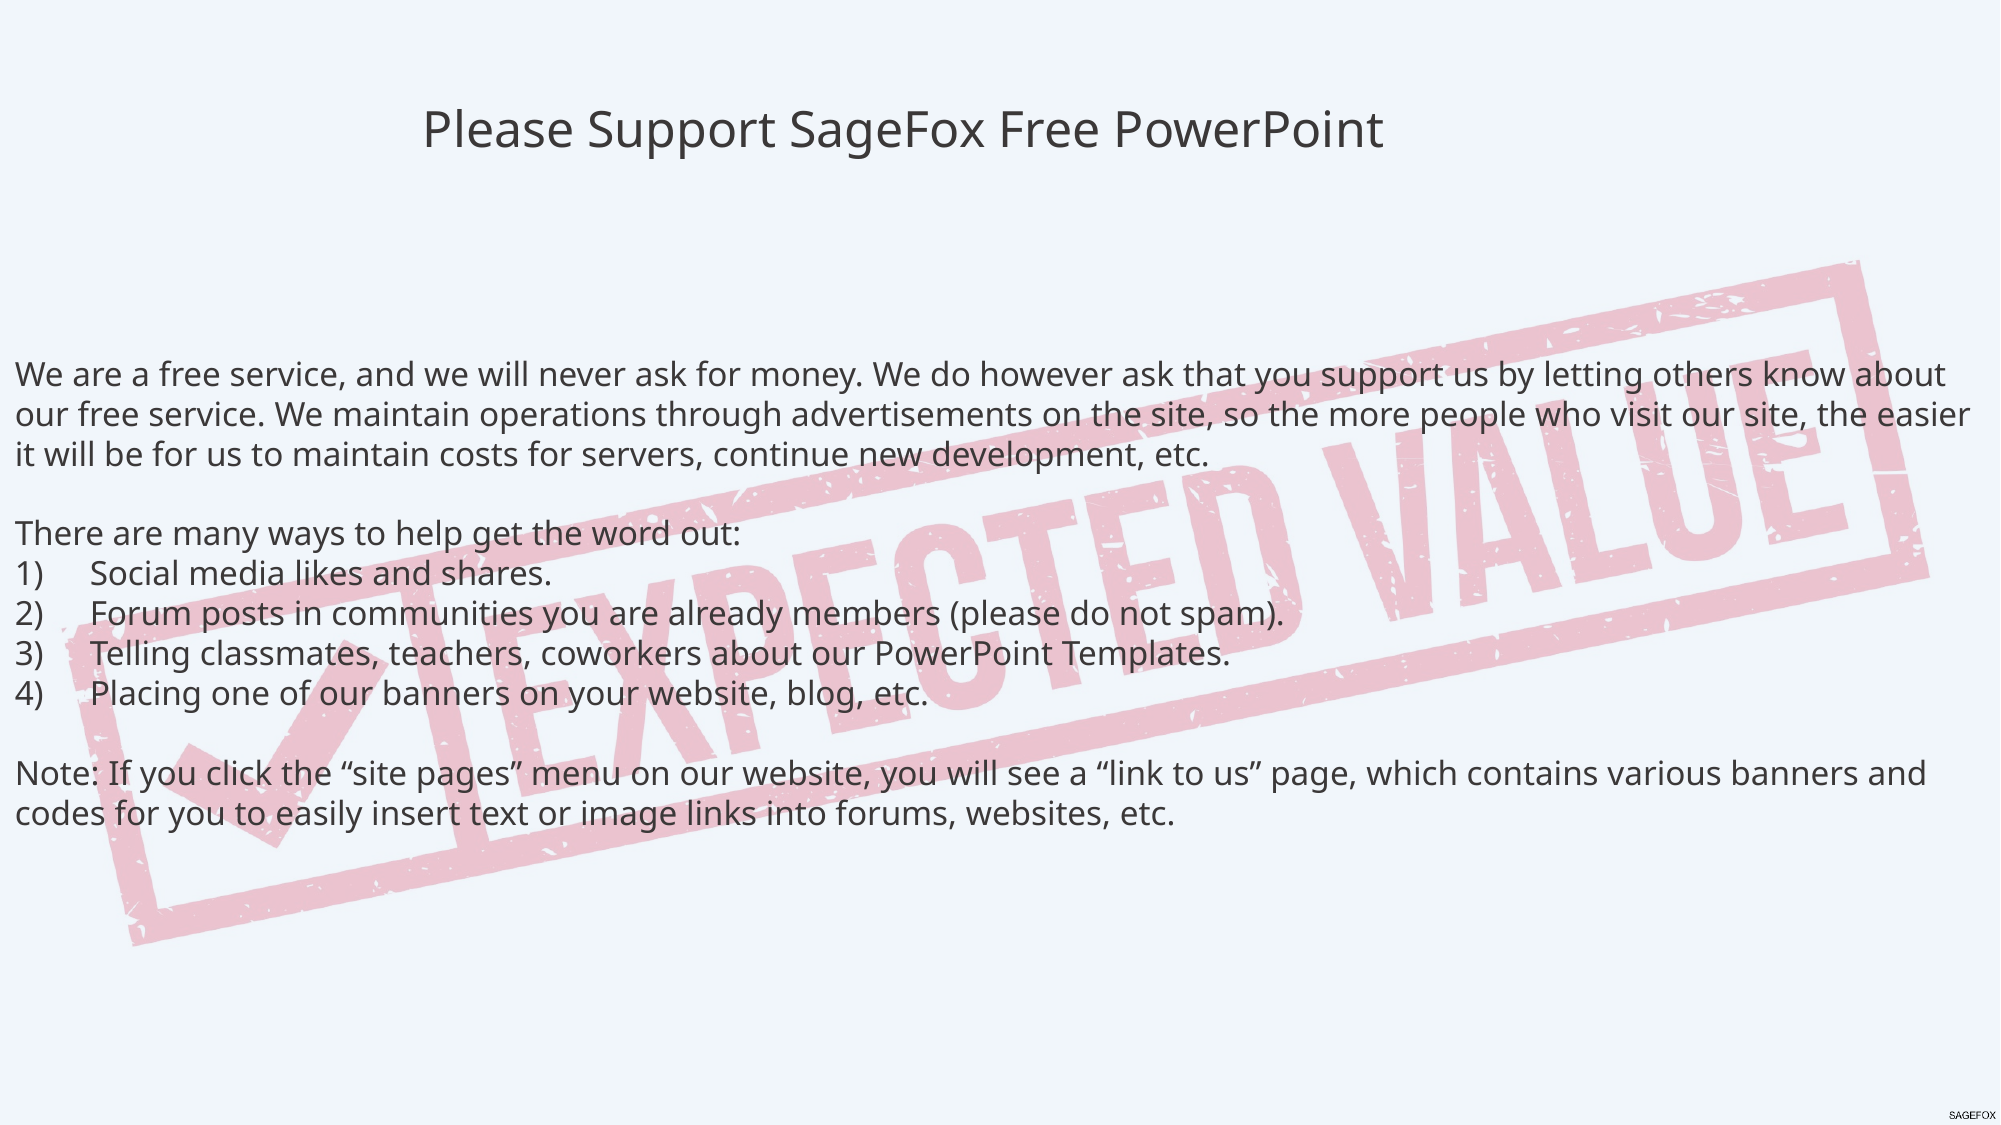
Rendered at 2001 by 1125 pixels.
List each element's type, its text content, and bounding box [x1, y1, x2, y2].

text_box We are a free service, and we will never ask for money. We do however ask that you support us by letting others know about our free service. We maintain operations through advertisements on the site, so the more people who visit our site, the easier it will be for us to maintain costs for servers, continue new development, etc. There are many ways to help get the word out: Social media likes and shares. Forum posts in communities you are already members (please do not spam). Telling classmates, teachers, coworkers about our PowerPoint Templates. Placing one of our banners on your website, blog, etc. Note: If you click the “site pages” menu on our website, you will see a “link to us” page, which contains various banners and codes for you to easily insert text or image links into forums, websites, etc. [0, 0, 2000, 1125]
title Please Support SageFox Free PowerPoint [363, 72, 1444, 190]
